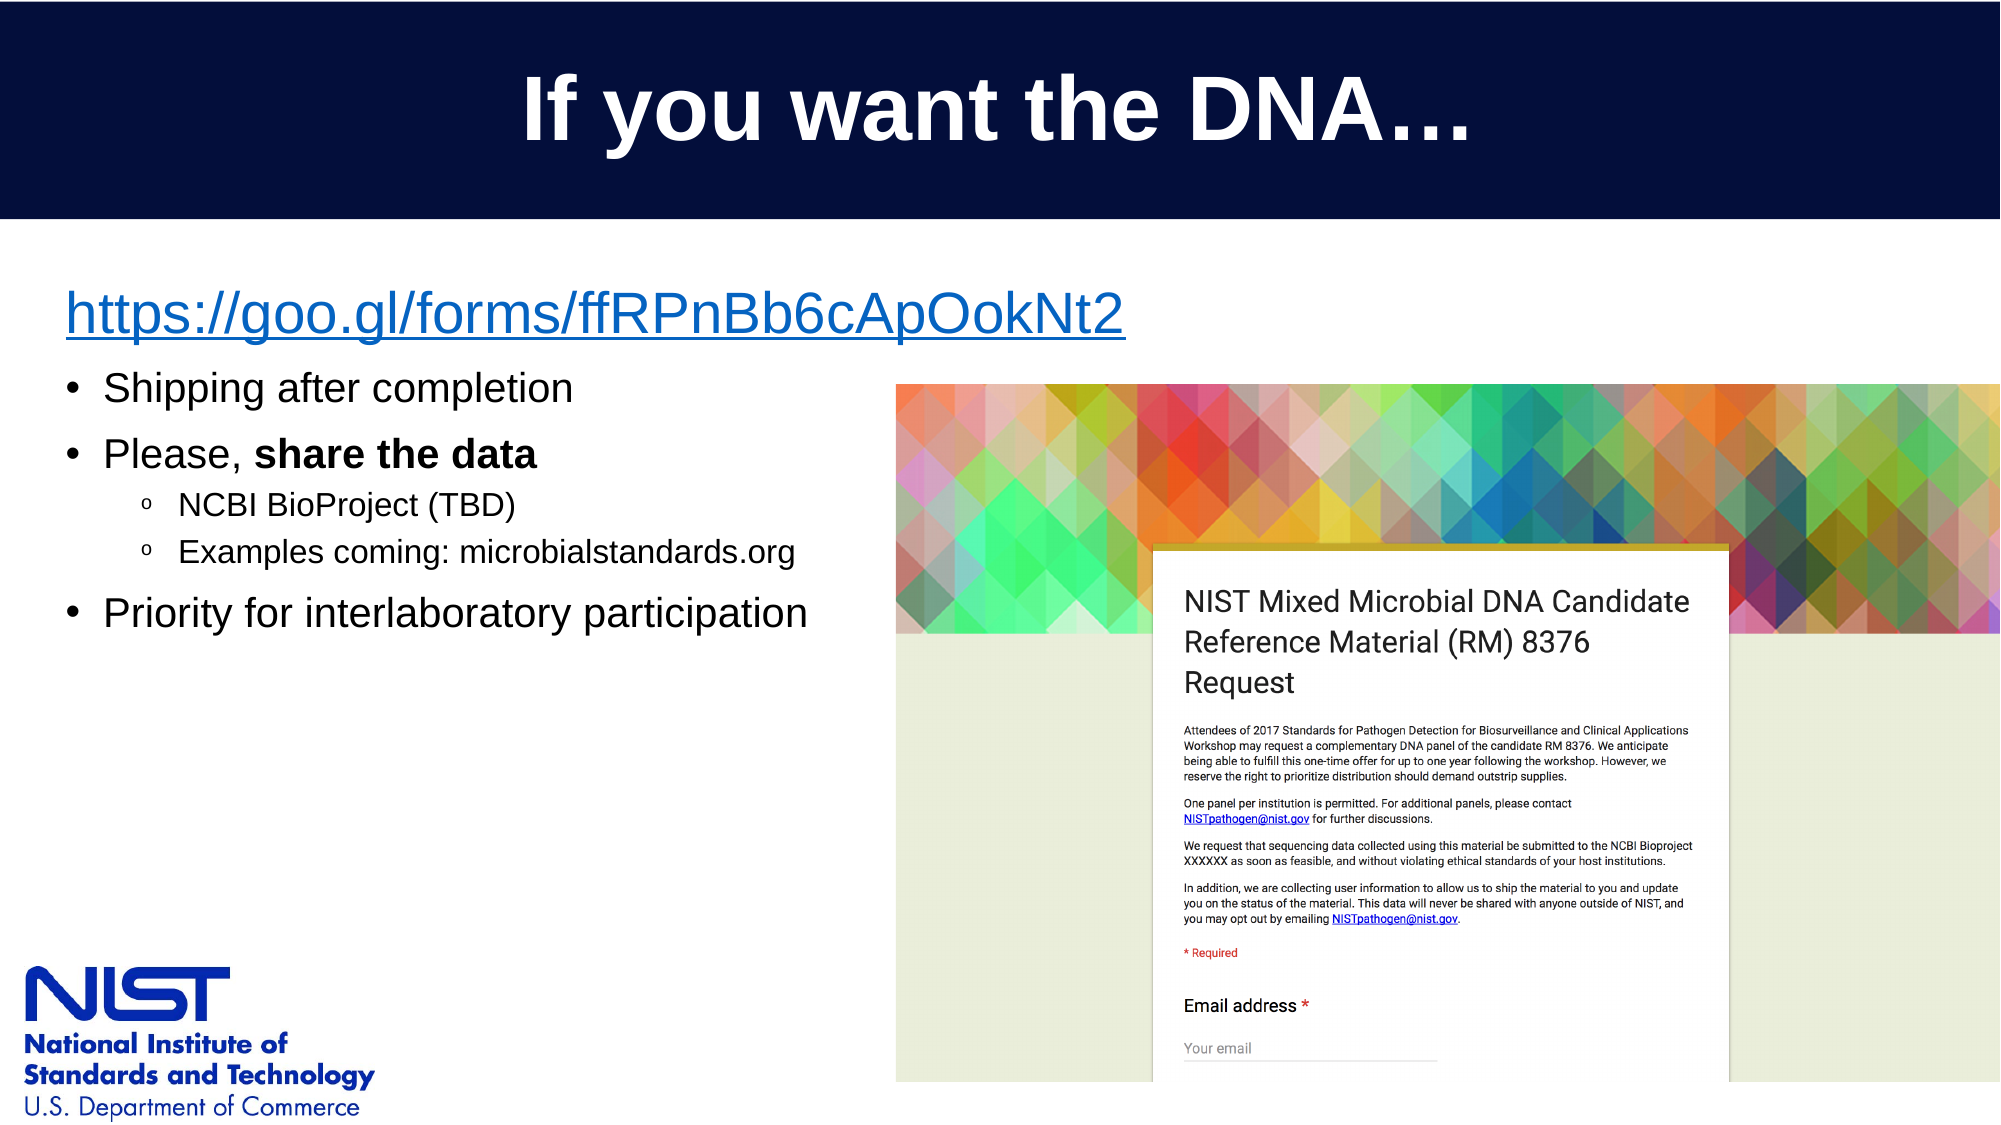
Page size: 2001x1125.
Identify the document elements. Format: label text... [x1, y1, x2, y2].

title If you want the DNA… [0, 1, 2000, 220]
picture [24, 966, 375, 1122]
list https://goo.gl/forms/ffRPnBb6cApOokNt2 Shipping after completion Please, share the data NCBI BioProject (TBD) Examples coming: microbialstandards.org Priority for interlaboratory participation [50, 275, 1968, 1014]
picture [895, 384, 2000, 1082]
